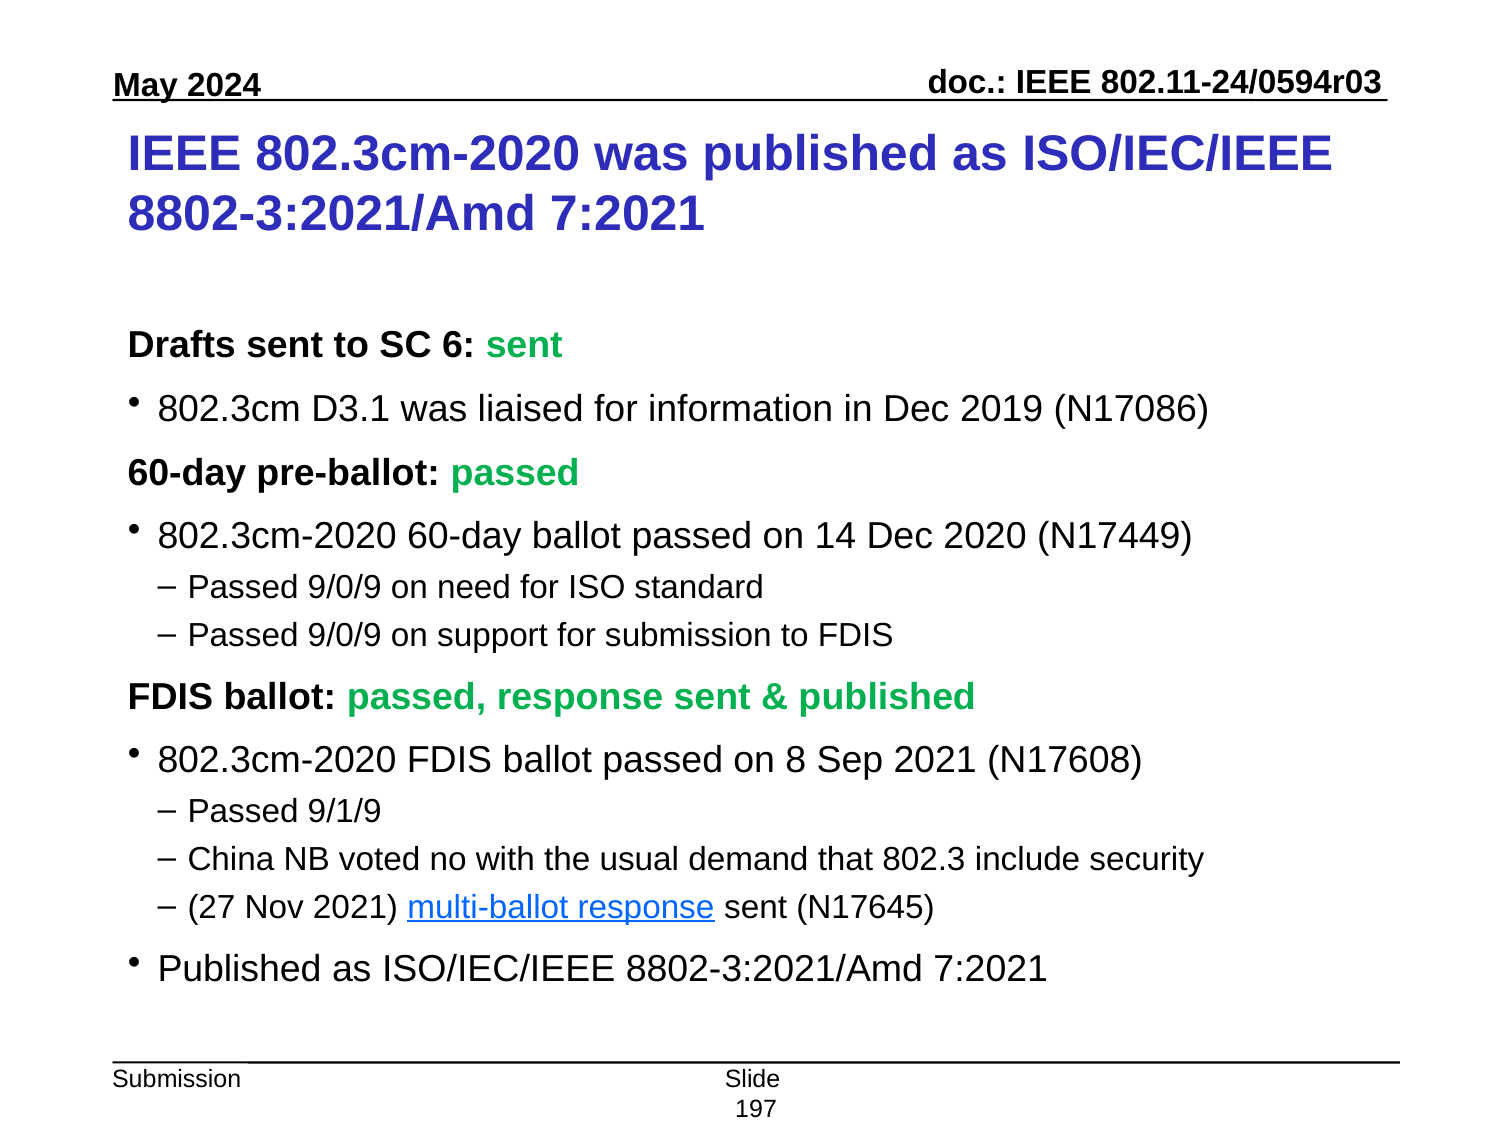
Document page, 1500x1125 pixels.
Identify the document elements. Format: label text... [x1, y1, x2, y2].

title IEEE 802.3cm-2020 was published as ISO/IEC/IEEE 8802-3:2021/Amd 7:2021 [112, 112, 1388, 288]
slide_number Slide 197 [709, 1061, 803, 1093]
list Drafts sent to SC 6: sent 802.3cm D3.1 was liaised for information in Dec 2019 (N17086) 60-day pre-ballot: passed 802.3cm-2020 60-day ballot passed on 14 Dec 2020 (N17449) Passed 9/0/9 on need for ISO standard Passed 9/0/9 on support for submission to FDIS FDIS ballot: passed, response sent & published 802.3cm-2020 FDIS ballot passed on 8 Sep 2021 (N17608) Passed 9/1/9 China NB voted no with the usual demand that 802.3 include security (27 Nov 2021) multi-ballot response sent (N17645) Published as ISO/IEC/IEEE 8802-3:2021/Amd 7:2021 [112, 312, 1388, 988]
